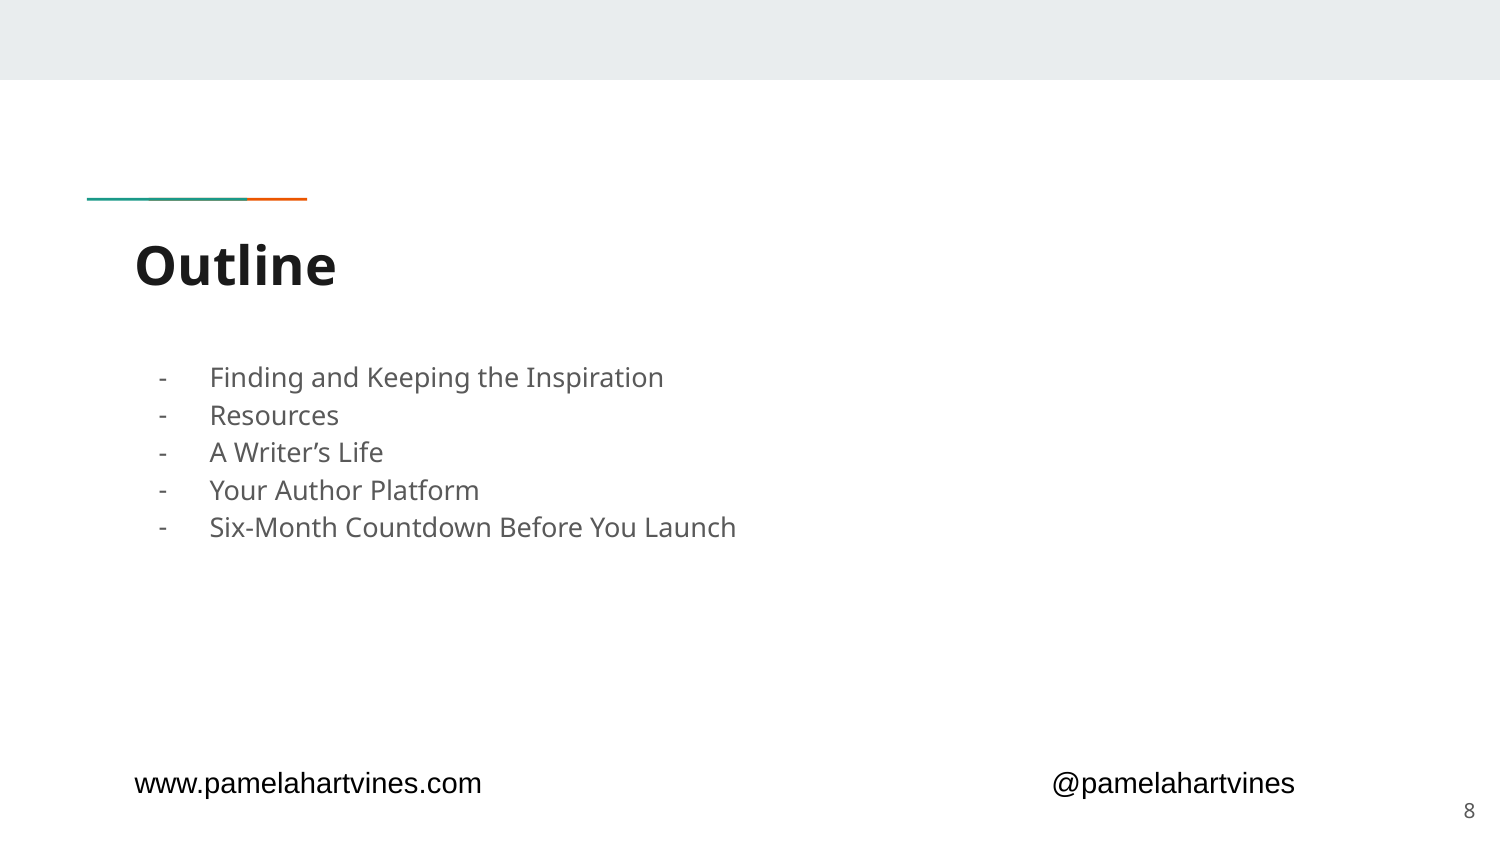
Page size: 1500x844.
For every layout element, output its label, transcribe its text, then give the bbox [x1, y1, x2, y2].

slide_number 8 [1400, 779, 1491, 844]
text_box www.pamelahartvines.com [119, 748, 512, 814]
text_box @pamelahartvines [1036, 748, 1401, 786]
list Finding and Keeping the Inspiration Resources A Writer’s Life Your Author Platform Six-Month Countdown Before You Launch [119, 341, 1381, 712]
title Outline [119, 216, 1381, 305]
